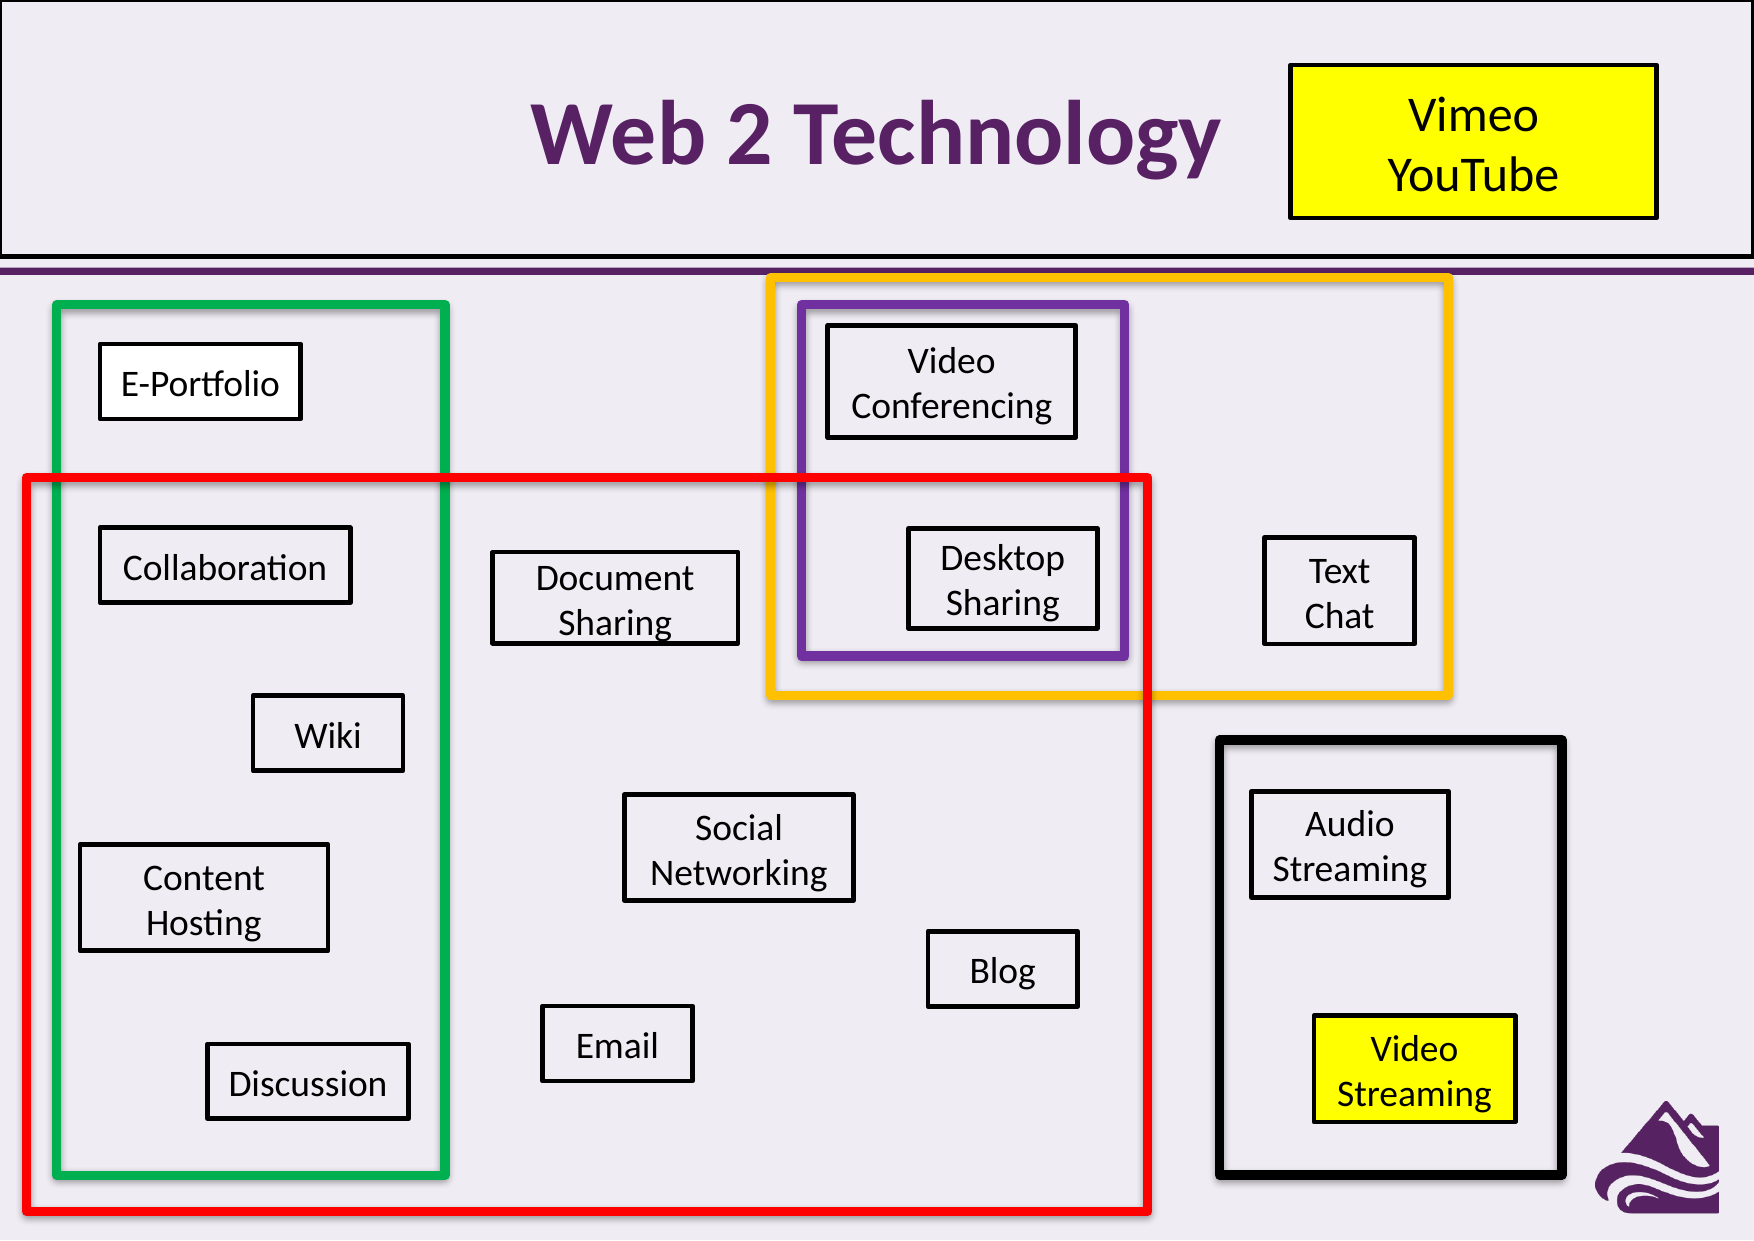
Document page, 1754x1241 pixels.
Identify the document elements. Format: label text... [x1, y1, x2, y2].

text_box Video Streaming [1312, 1014, 1517, 1124]
text_box Social Networking [623, 792, 855, 903]
text_box Document Sharing [490, 550, 740, 645]
text_box Wiki [251, 694, 405, 773]
text_box Audio Streaming [1249, 789, 1451, 900]
text_box Collaboration [98, 526, 352, 605]
text_box Content Hosting [78, 842, 330, 953]
text_box Desktop Sharing [906, 526, 1099, 630]
text_box Discussion [206, 1042, 411, 1121]
text_box [1219, 739, 1563, 1176]
title Web 2 Technology [0, 0, 1754, 257]
text_box Blog [926, 929, 1080, 1008]
text_box Vimeo YouTube [1288, 63, 1659, 220]
text_box [26, 477, 1148, 1212]
text_box Email [540, 1004, 695, 1083]
picture [1595, 1101, 1719, 1214]
text_box Video Conferencing [826, 323, 1078, 440]
text_box E-Portfolio [98, 342, 303, 421]
text_box [770, 277, 1449, 696]
text_box Text Chat [1263, 536, 1417, 646]
text_box [56, 304, 446, 475]
